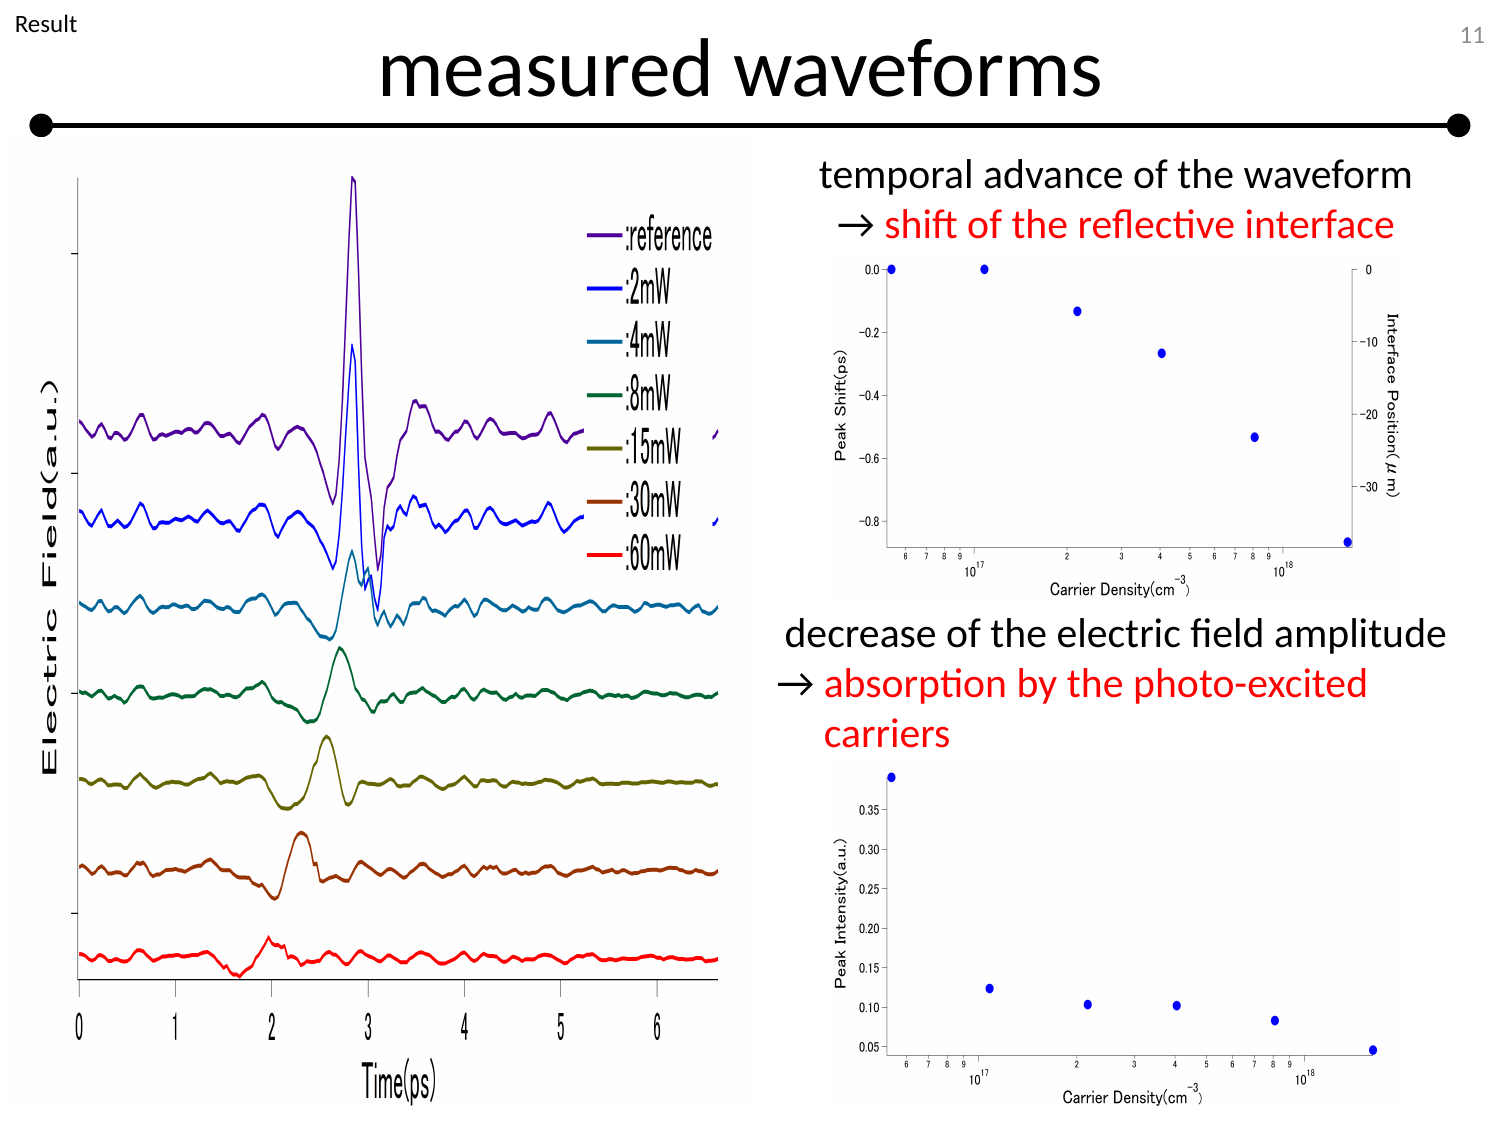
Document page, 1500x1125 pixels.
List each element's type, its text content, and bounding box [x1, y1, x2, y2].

text_box Result [0, 0, 172, 45]
picture [6, 137, 751, 1107]
title measured waveforms [0, 0, 1500, 126]
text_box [749, 138, 1483, 1107]
slide_number 11 [1139, 0, 1500, 67]
